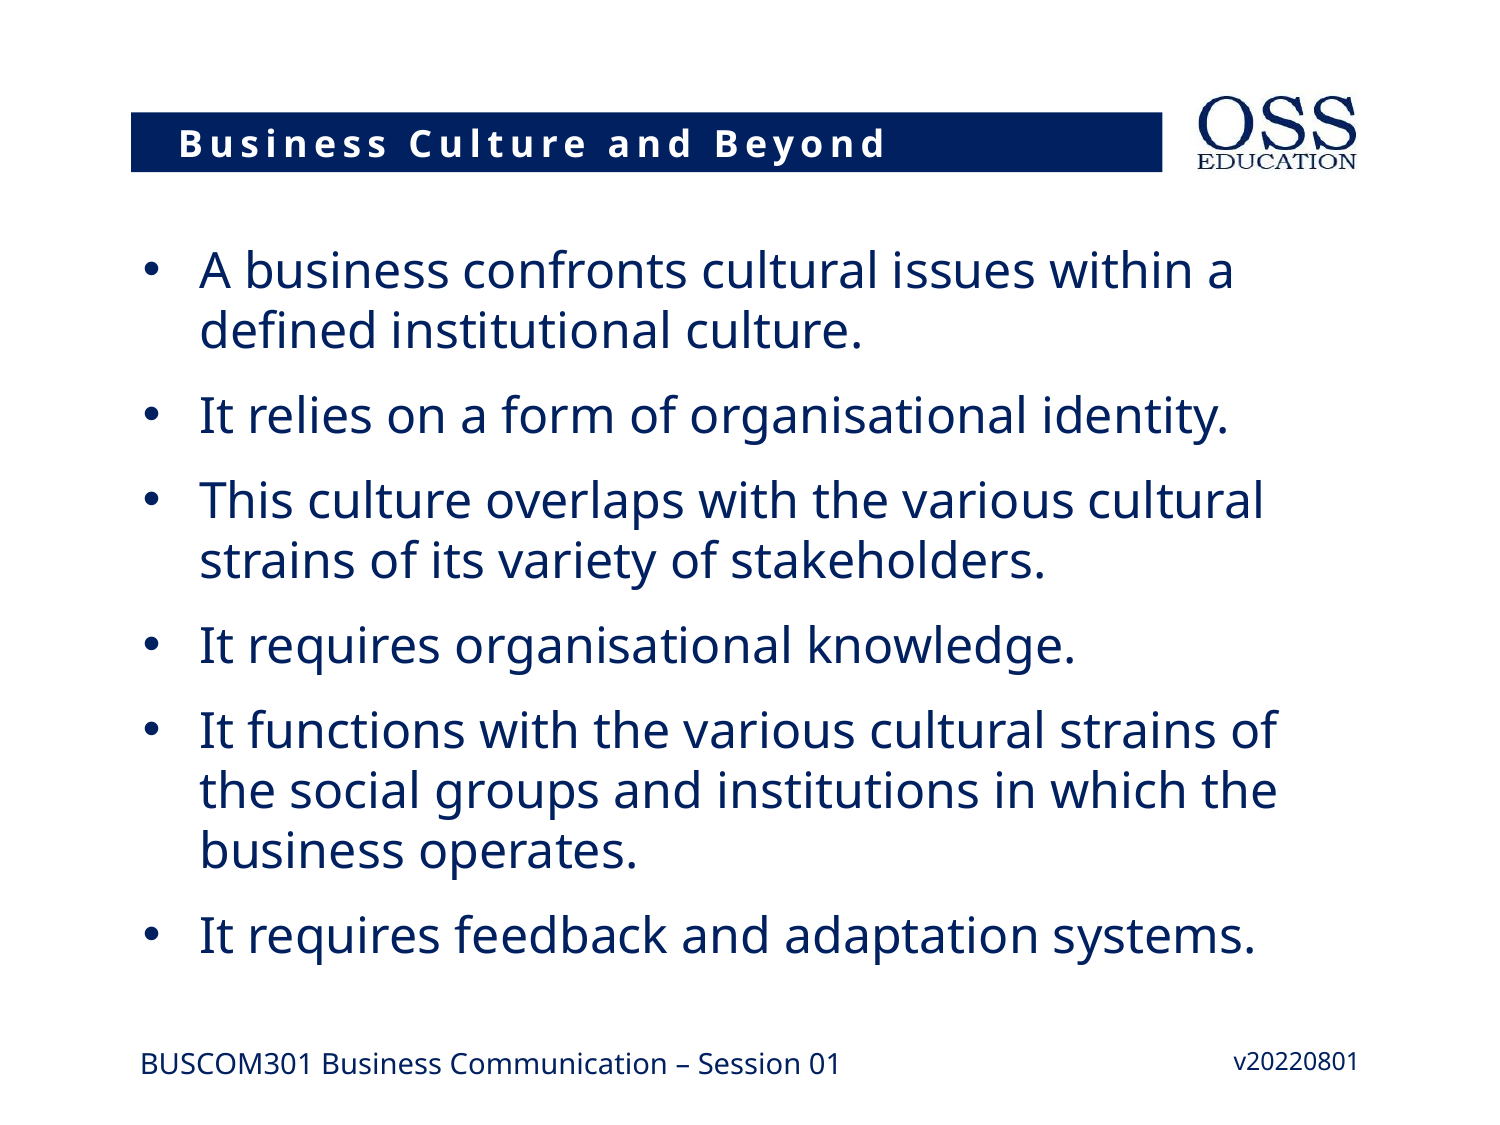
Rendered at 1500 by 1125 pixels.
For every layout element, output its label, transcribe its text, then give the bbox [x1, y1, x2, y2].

text_box A business confronts cultural issues within a defined institutional culture. It relies on a form of organisational identity. This culture overlaps with the various cultural strains of its variety of stakeholders. It requires organisational knowledge. It functions with the various cultural strains of the social groups and institutions in which the business operates. It requires feedback and adaptation systems. [128, 230, 1379, 1009]
text_box BUSCOM301 Business Communication – Session 01 [124, 1037, 1163, 1088]
text_box v20220801 [950, 1037, 1375, 1083]
text_box Business Culture and Beyond [131, 112, 1163, 173]
picture [1190, 90, 1363, 175]
